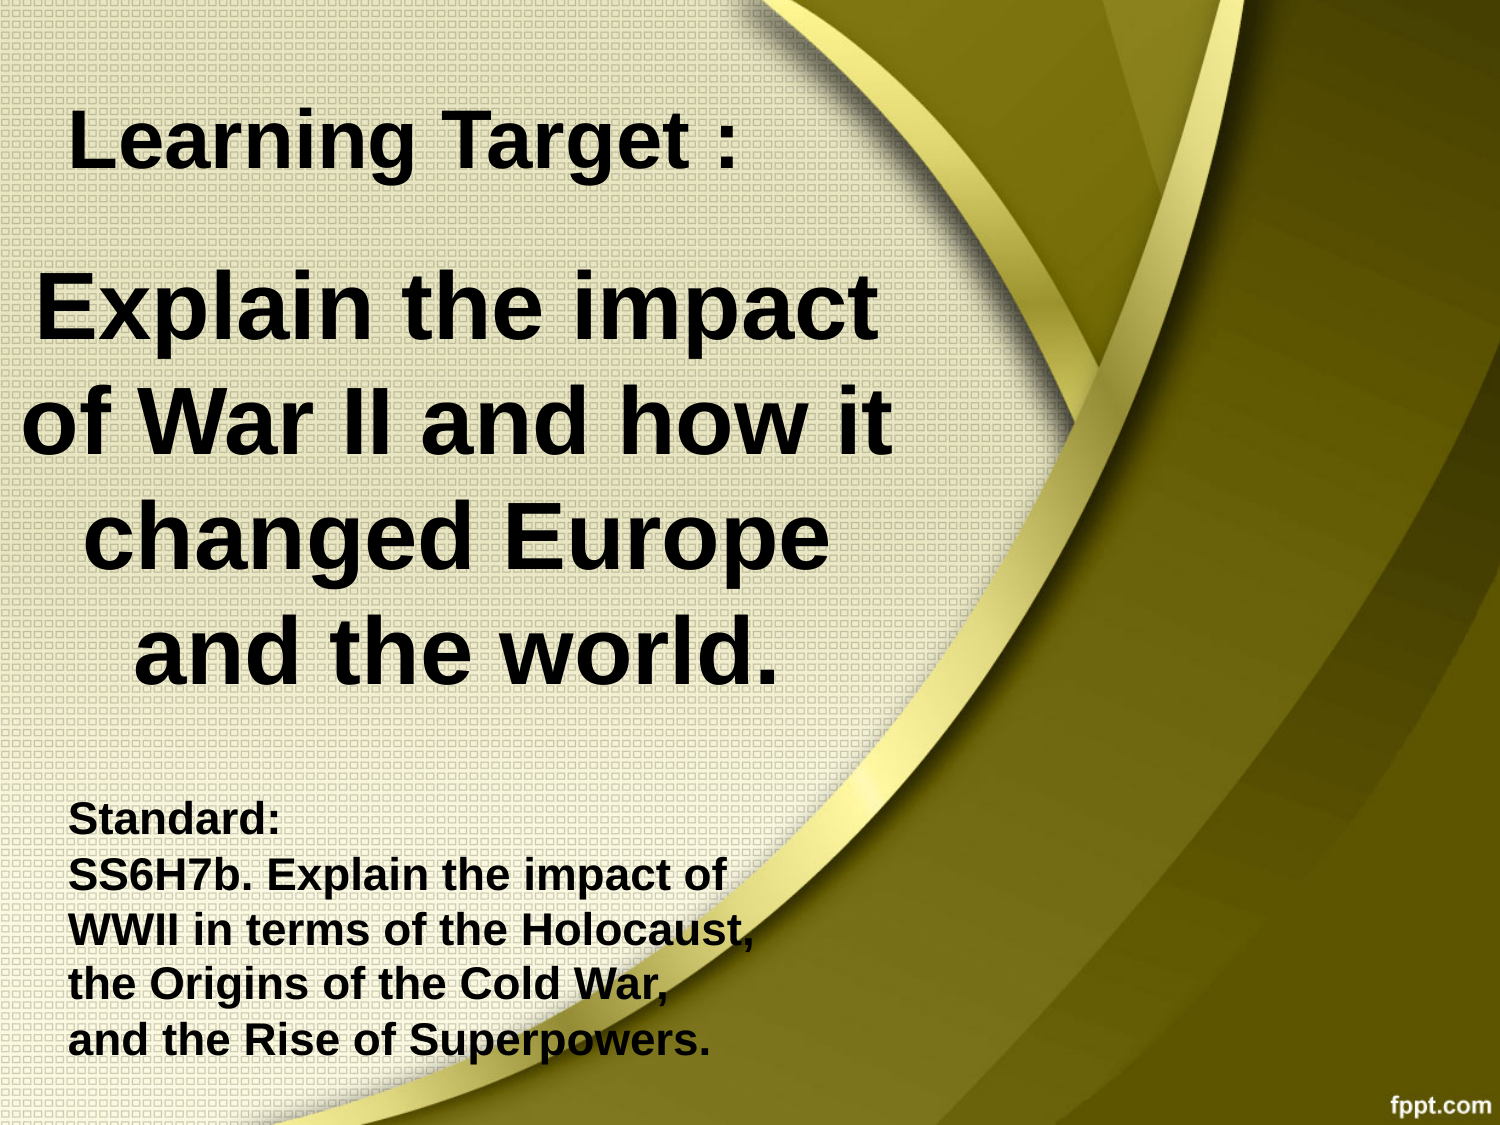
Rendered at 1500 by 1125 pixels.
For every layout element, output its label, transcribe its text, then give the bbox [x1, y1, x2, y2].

text_box Standard: SS6H7b. Explain the impact of WWII in terms of the Holocaust, the Origins of the Cold War, and the Rise of Superpowers. [53, 716, 800, 1083]
title Explain the impact of War II and how it changed Europe and the world. [0, 432, 916, 516]
text_box Learning Target : [53, 77, 869, 193]
picture [0, 0, 1500, 1125]
